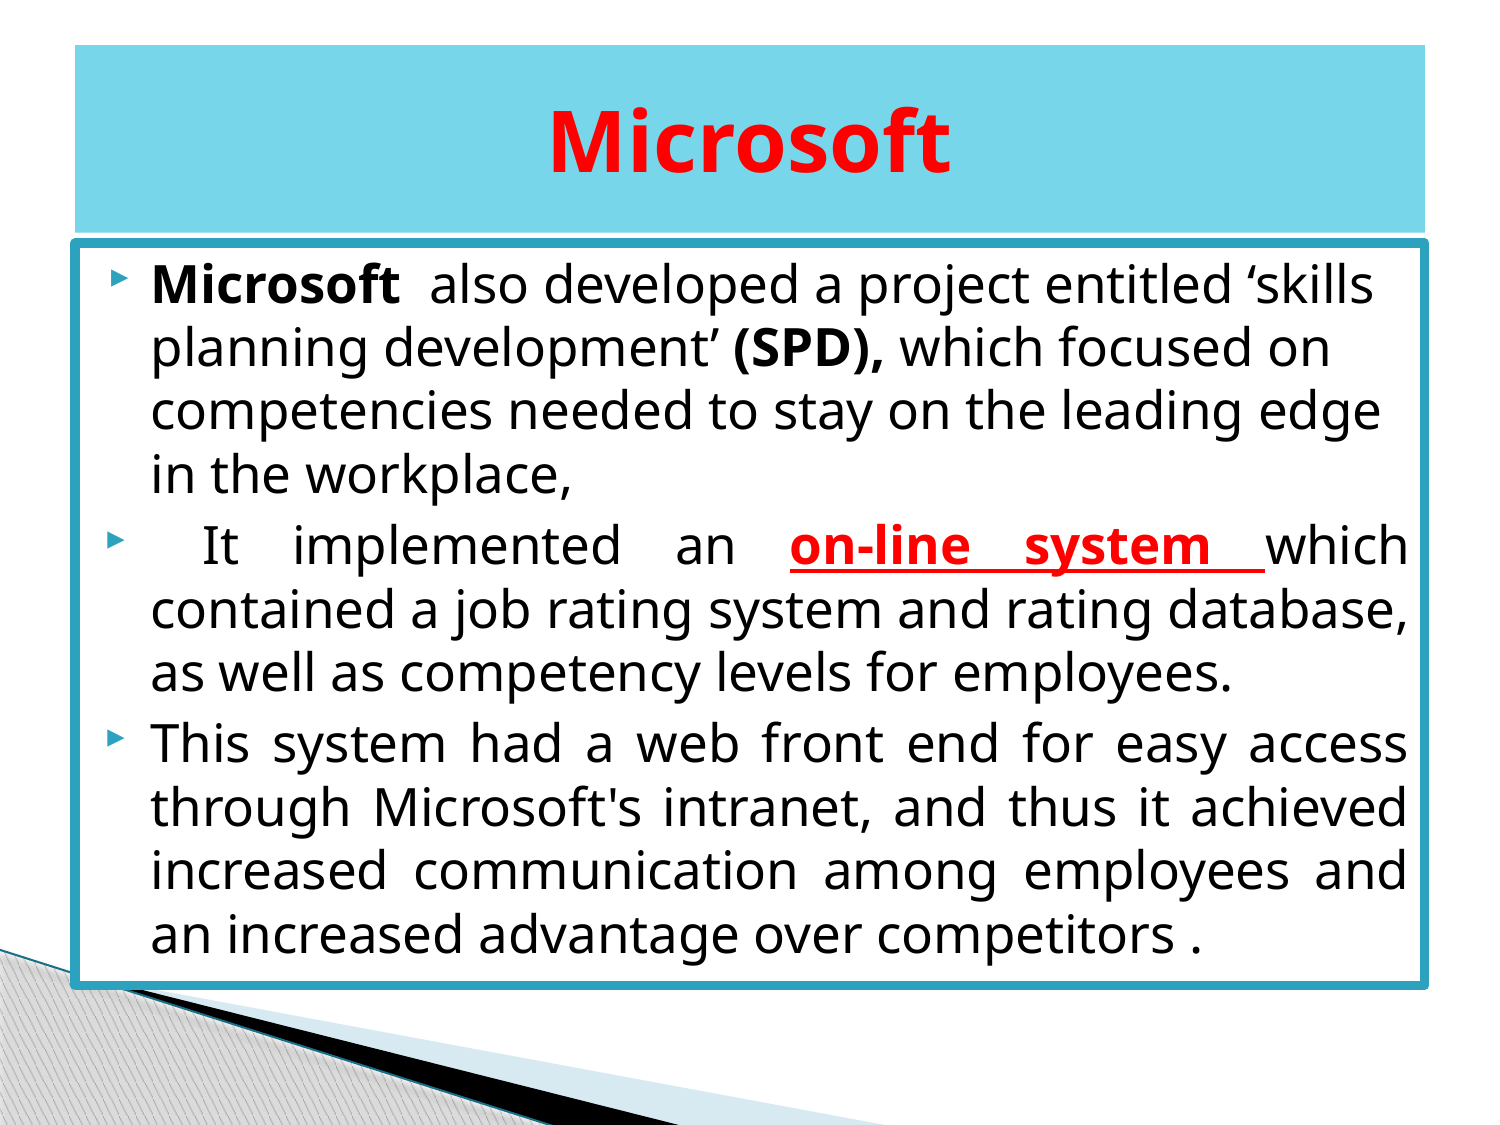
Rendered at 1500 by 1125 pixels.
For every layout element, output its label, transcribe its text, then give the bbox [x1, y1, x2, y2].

list Microsoft also developed a project entitled ‘skills planning development’ (SPD), which focused on competencies needed to stay on the leading edge in the workplace, It implemented an on-line system which contained a job rating system and rating database, as well as competency levels for employees. This system had a web front end for easy access through Microsoft's intranet, and thus it achieved increased communication among employees and an increased advantage over competitors . [70, 238, 1429, 990]
title Microsoft [75, 45, 1425, 233]
